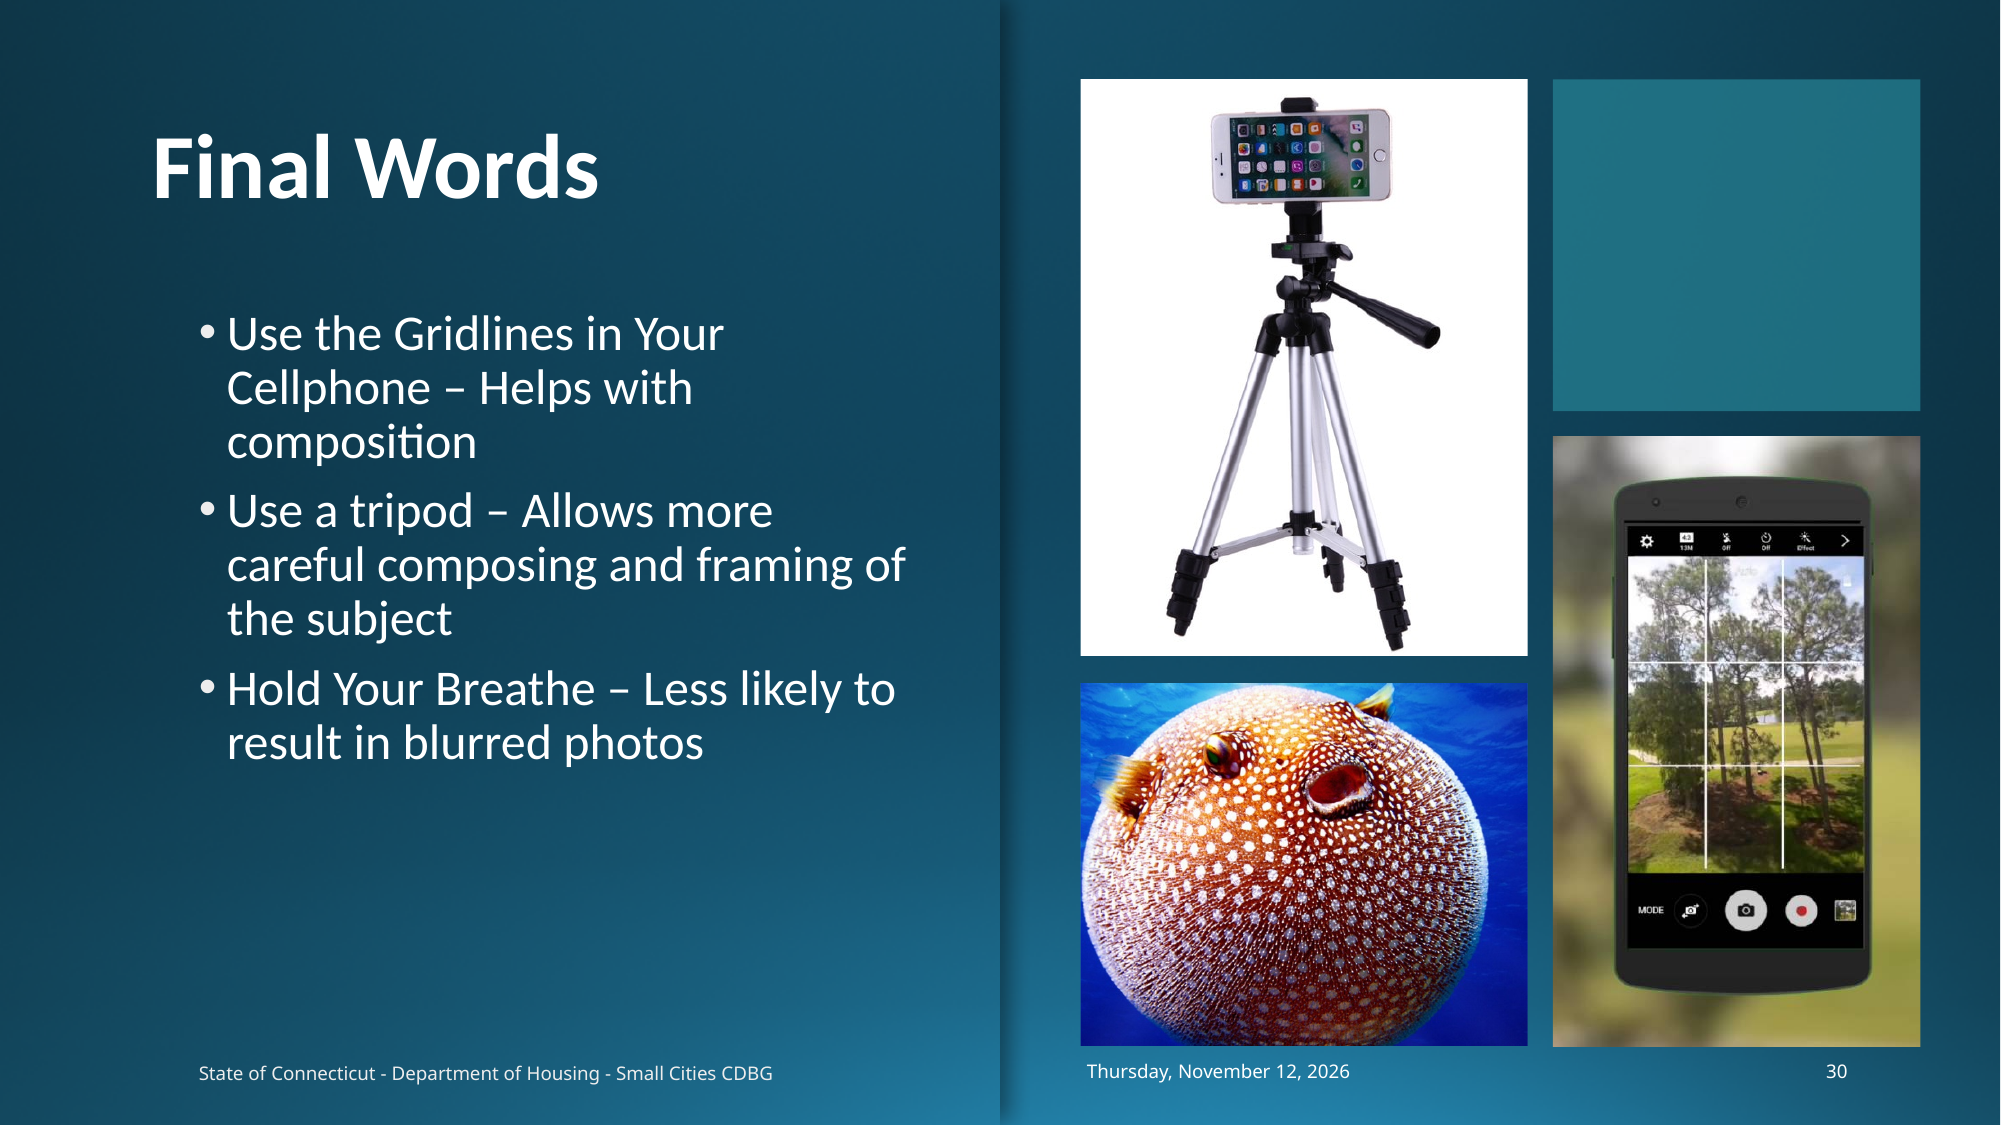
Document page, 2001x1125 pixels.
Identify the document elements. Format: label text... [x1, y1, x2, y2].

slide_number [1071, 1042, 1412, 1103]
text_box [1552, 78, 1922, 412]
picture [1001, 0, 2001, 1125]
footer State of Connecticut - Department of Housing - Small Cities CDBG [183, 1042, 934, 1103]
list Use the Gridlines in Your Cellphone – Helps with composition Use a tripod – Allows more careful composing and framing of the subject Hold Your Breathe – Less likely to result in blurred photos [183, 299, 934, 1014]
title Final Words [137, 59, 934, 278]
text_box [0, 0, 1001, 1125]
slide_number 30 [1412, 1042, 1863, 1103]
